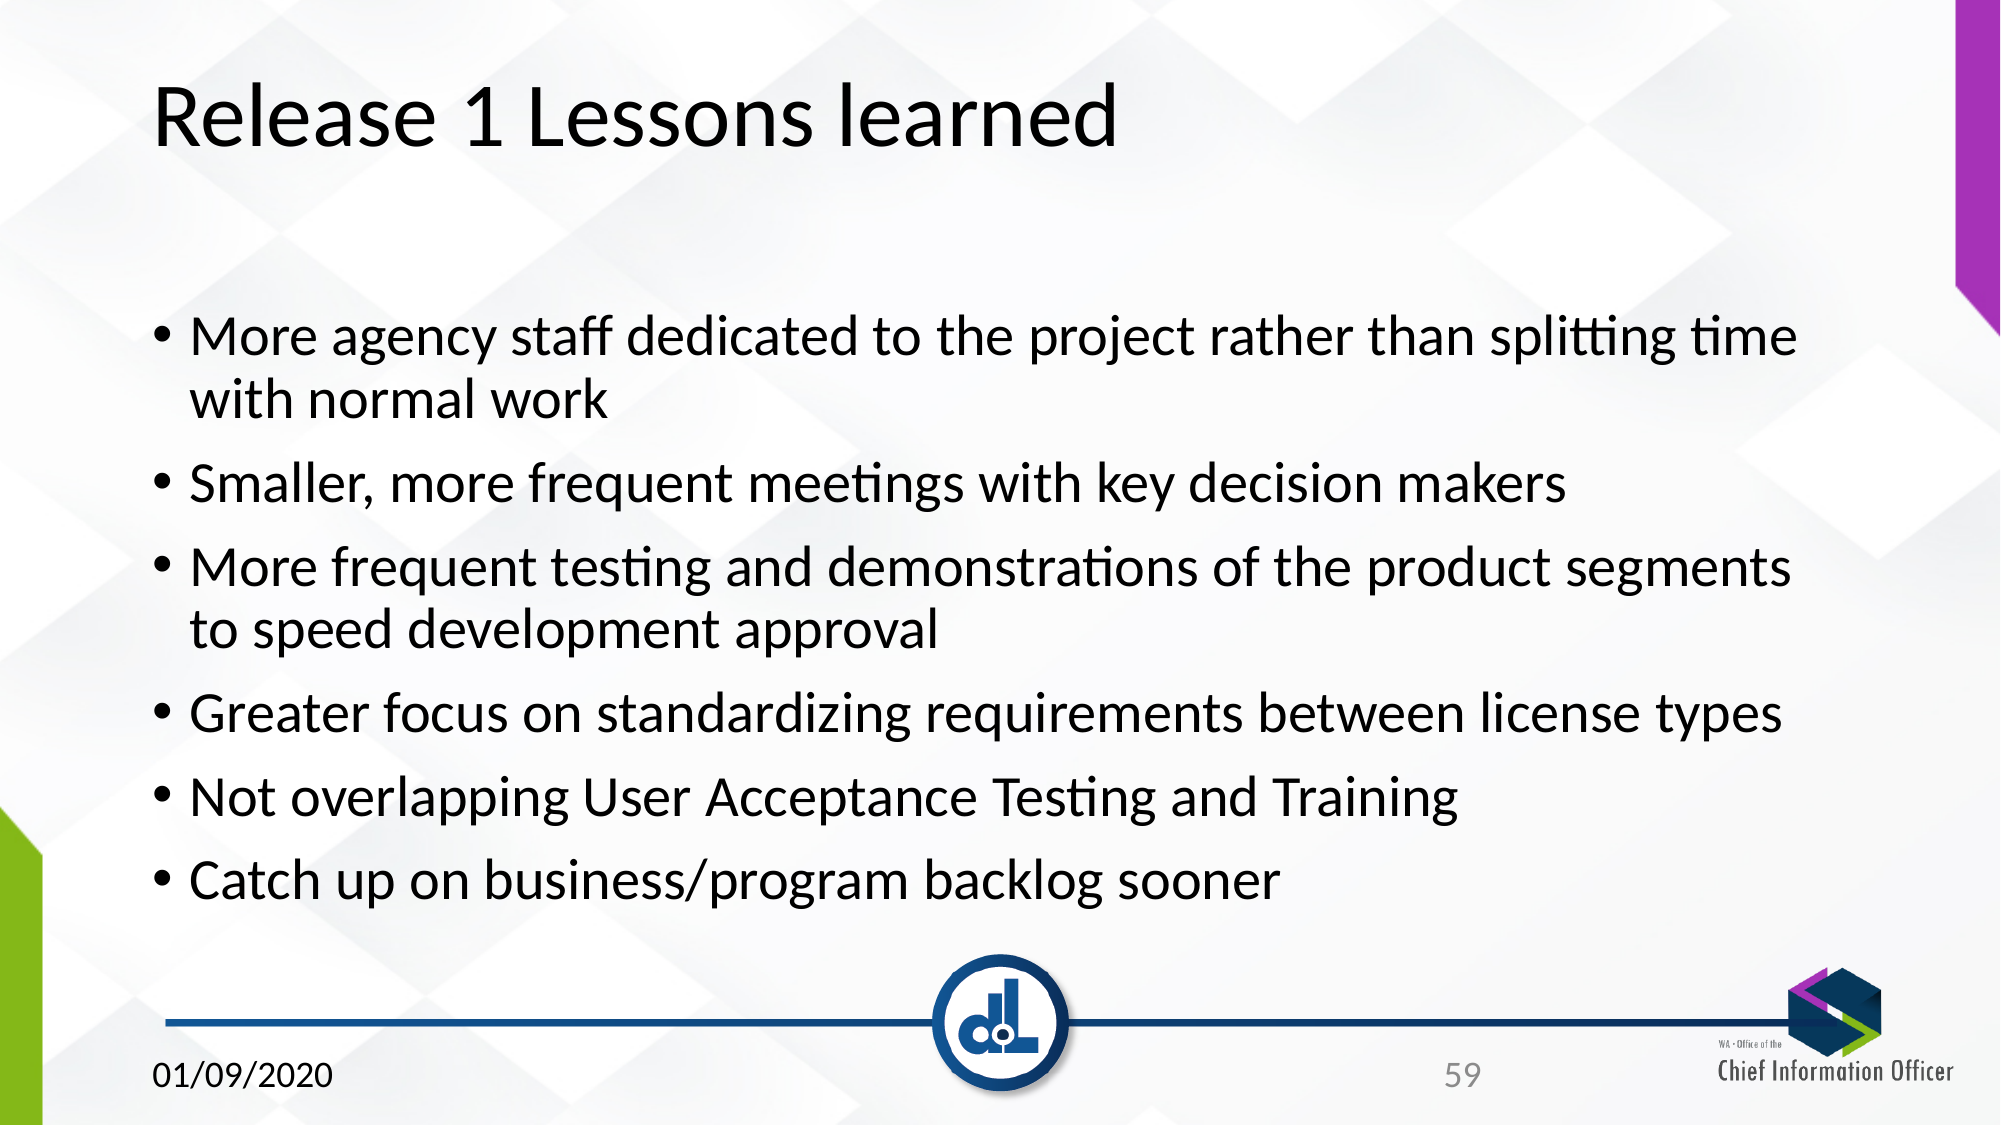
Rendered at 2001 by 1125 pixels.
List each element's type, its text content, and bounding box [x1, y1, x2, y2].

picture [0, 0, 2001, 1125]
title Release 1 Lessons learned [137, 59, 1863, 278]
list More agency staff dedicated to the project rather than splitting time with normal work Smaller, more frequent meetings with key decision makers More frequent testing and demonstrations of the product segments to speed development approval Greater focus on standardizing requirements between license types Not overlapping User Acceptance Testing and Training Catch up on business/program backlog sooner [137, 217, 1819, 938]
